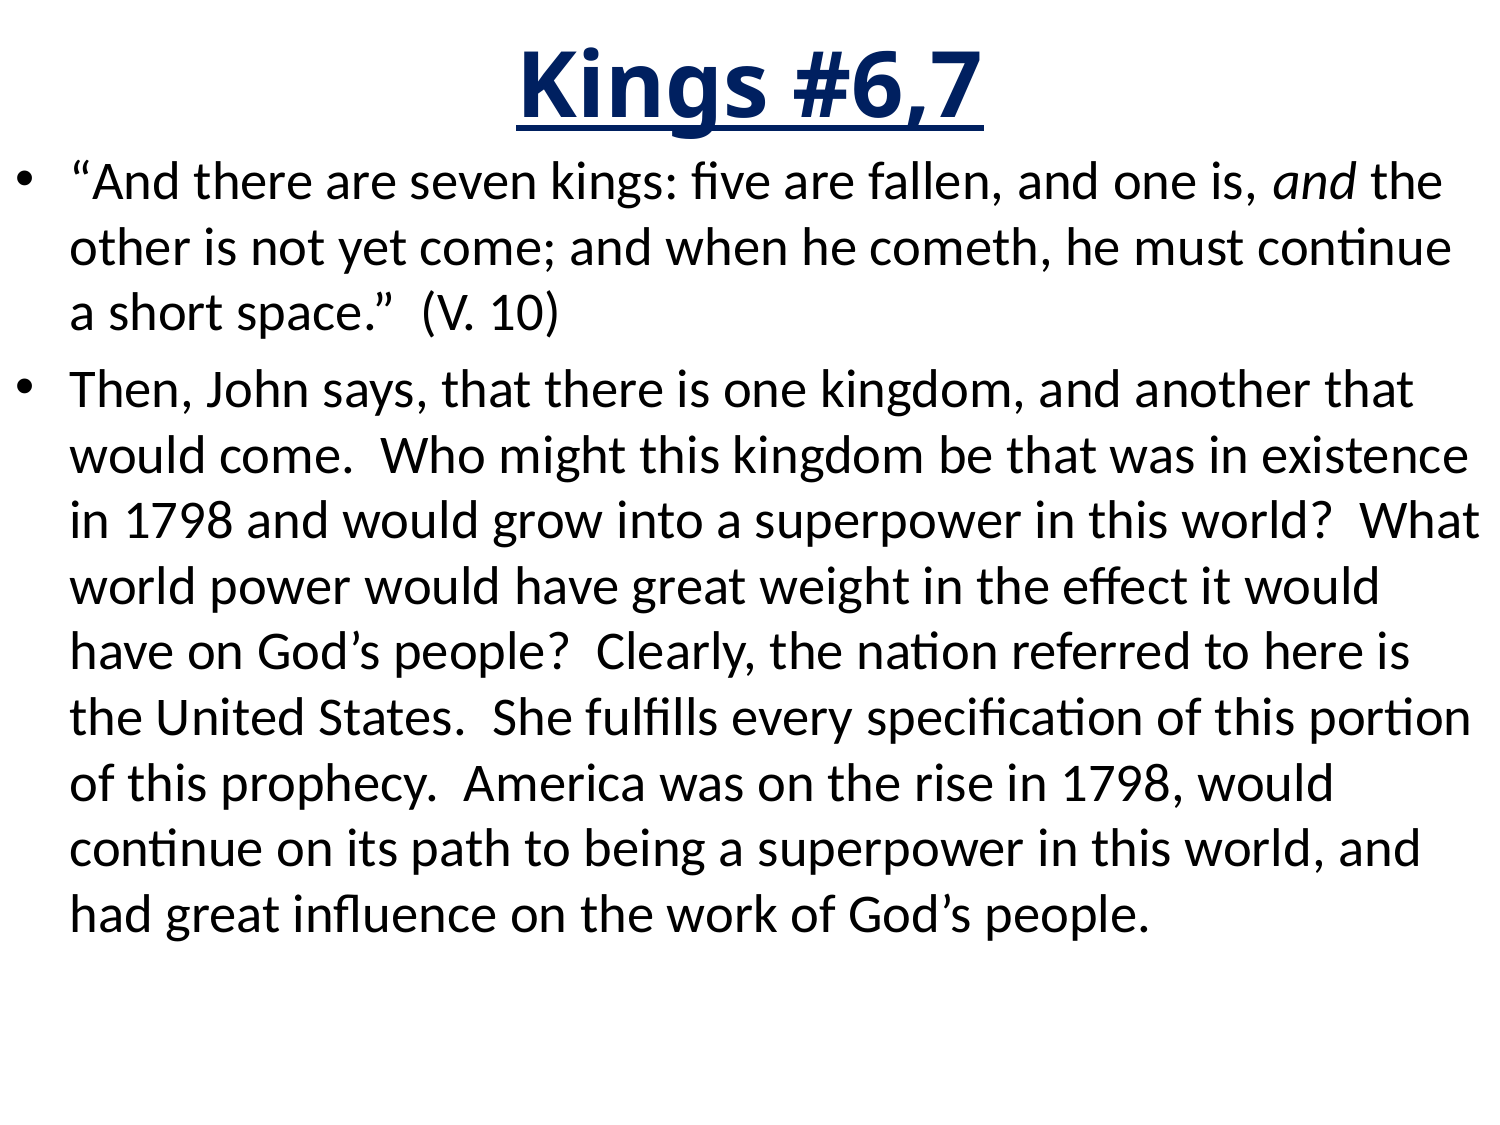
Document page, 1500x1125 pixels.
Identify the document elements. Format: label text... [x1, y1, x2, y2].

list “And there are seven kings: five are fallen, and one is, and the other is not yet come; and when he cometh, he must continue a short space.” (V. 10) Then, John says, that there is one kingdom, and another that would come. Who might this kingdom be that was in existence in 1798 and would grow into a superpower in this world? What world power would have great weight in the effect it would have on God’s people? Clearly, the nation referred to here is the United States. She fulfills every specification of this portion of this prophecy. America was on the rise in 1798, would continue on its path to being a superpower in this world, and had great influence on the work of God’s people. [0, 137, 1500, 1125]
title Kings #6,7 [75, 0, 1425, 137]
